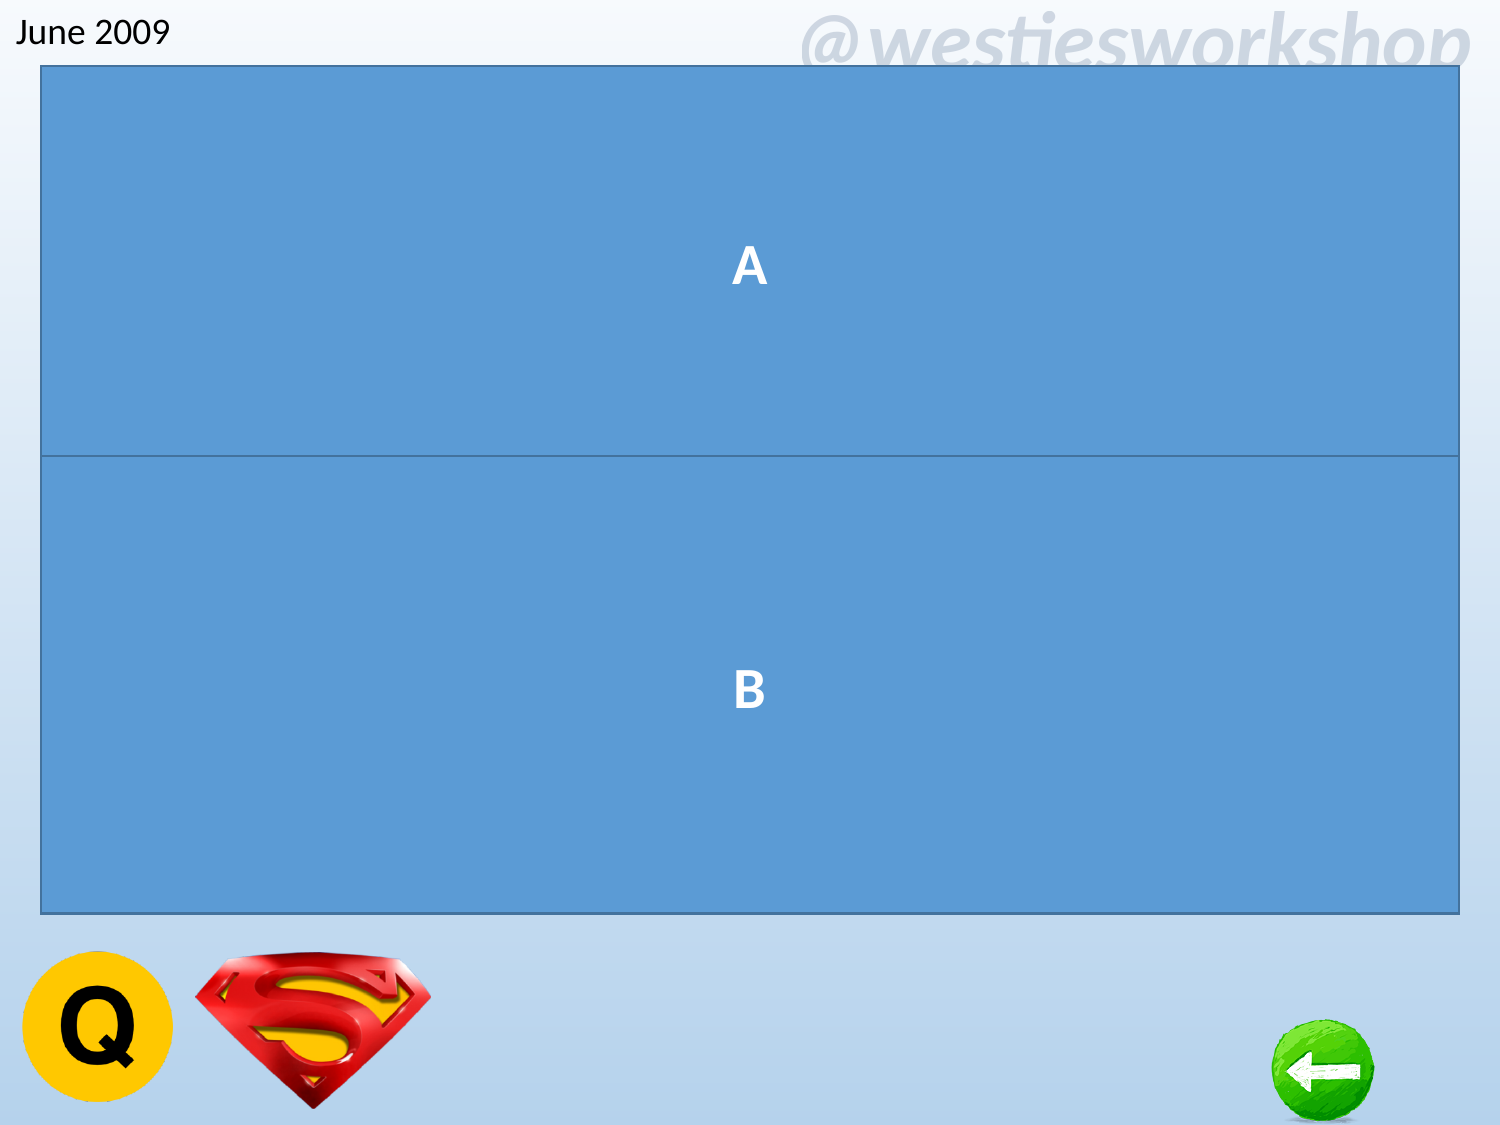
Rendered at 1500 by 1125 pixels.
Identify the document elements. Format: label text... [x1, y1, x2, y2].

text_box June 2009 [1, 0, 186, 60]
picture [1269, 1019, 1376, 1125]
picture [41, 66, 1459, 914]
picture [0, 928, 432, 1125]
